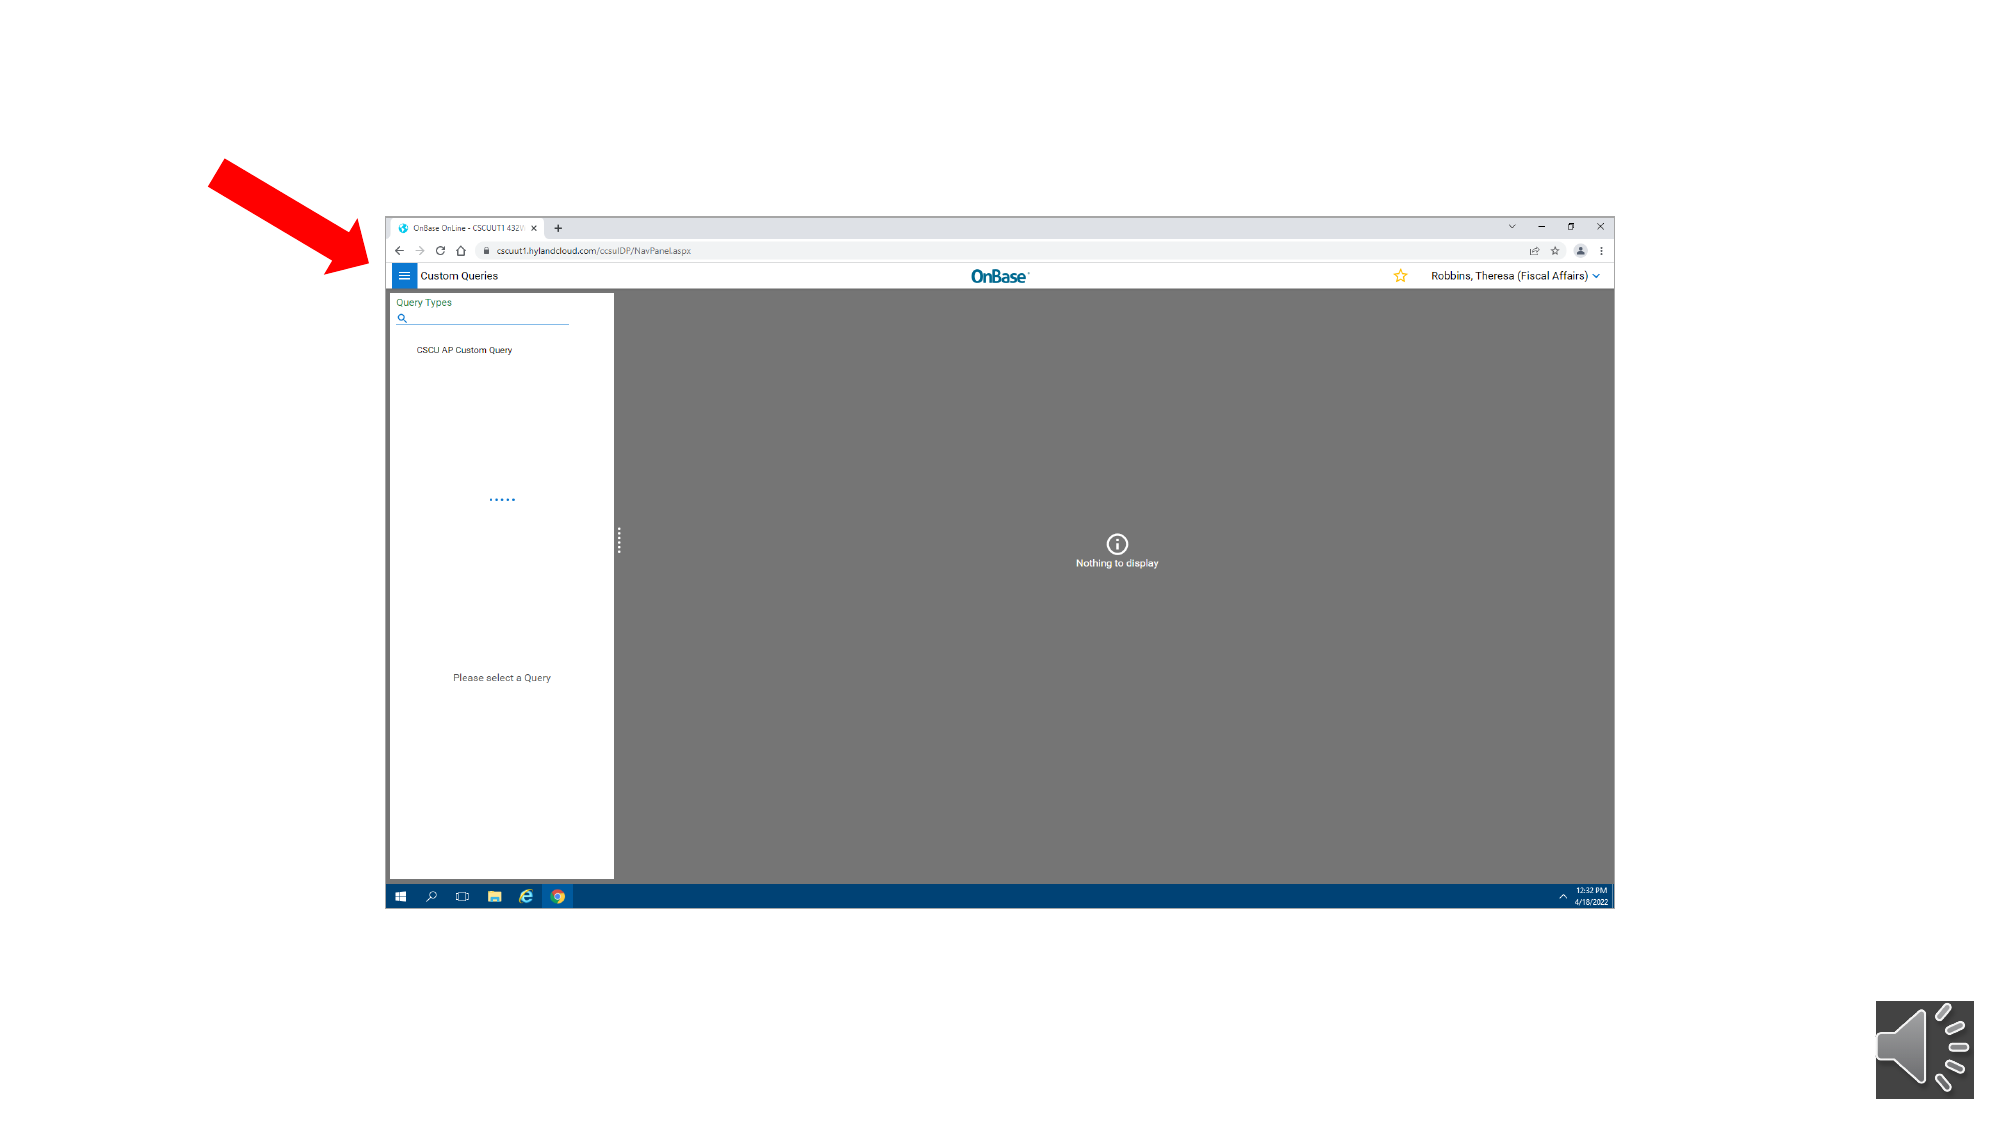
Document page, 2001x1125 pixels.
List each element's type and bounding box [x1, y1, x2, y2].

picture [385, 216, 1615, 909]
text_box [206, 157, 371, 277]
picture [1874, 999, 1975, 1100]
